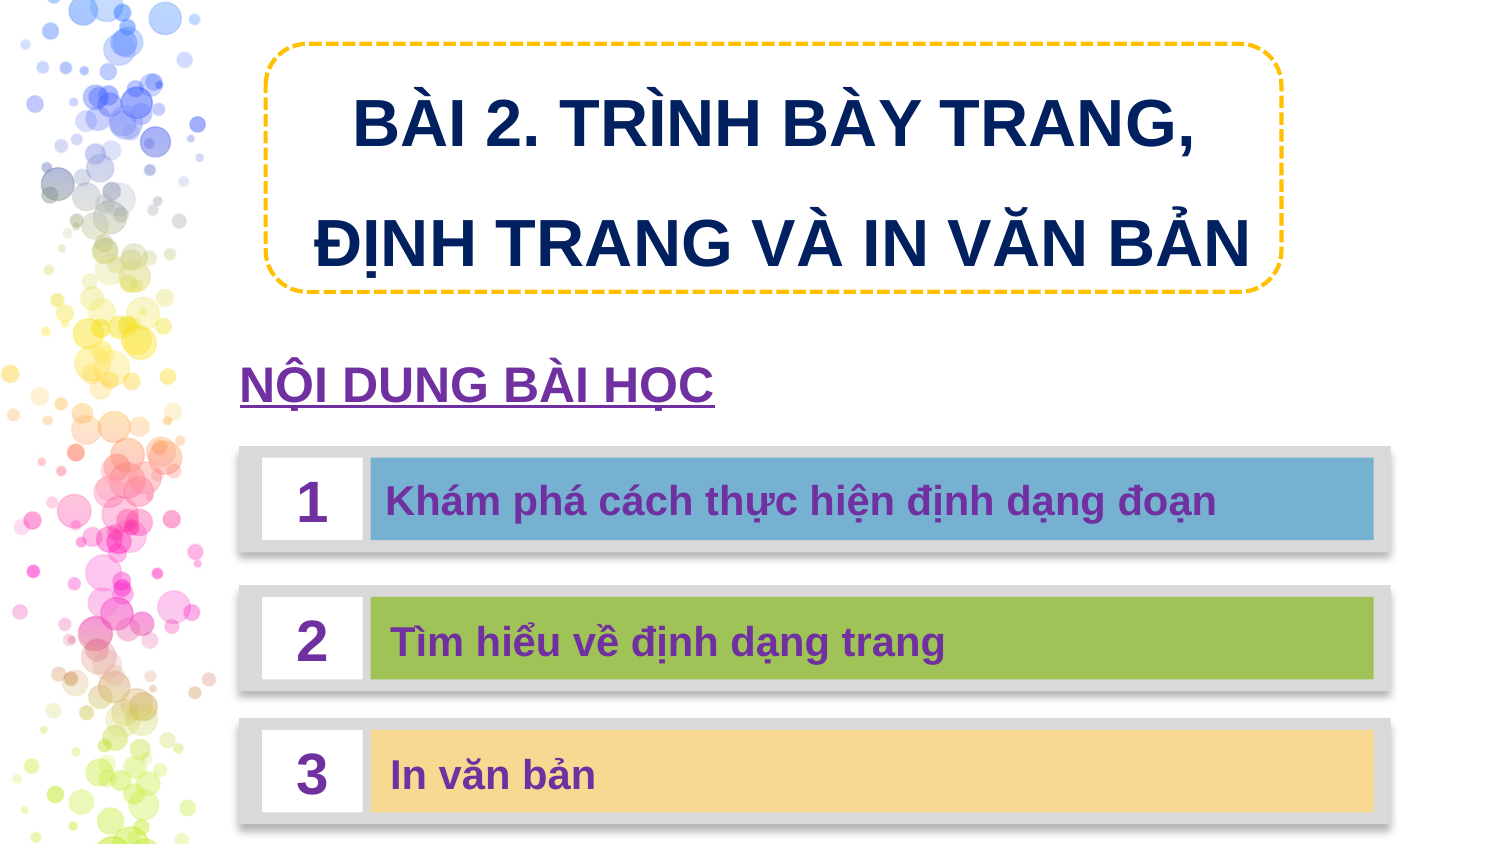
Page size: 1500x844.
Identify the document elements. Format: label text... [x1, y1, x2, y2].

text_box [237, 444, 1393, 554]
text_box [237, 716, 1393, 826]
text_box [368, 595, 1376, 682]
text_box [263, 41, 1284, 294]
text_box 2 [260, 595, 365, 682]
text_box [368, 455, 1376, 542]
text_box 1 [260, 455, 365, 542]
text_box BÀI 2. TRÌNH BÀY TRANG, ĐỊNH TRANG VÀ IN VĂN BẢN [254, 32, 1313, 287]
text_box 3 [260, 728, 365, 815]
text_box [368, 728, 1376, 815]
text_box In văn bản [375, 740, 1165, 805]
text_box Khám phá cách thực hiện định dạng đoạn [370, 466, 1326, 531]
text_box Tìm hiểu về định dạng trang [375, 607, 1165, 672]
picture [0, 0, 1500, 844]
title NỘI DUNG BÀI HỌC [224, 318, 1472, 447]
text_box [237, 583, 1393, 693]
